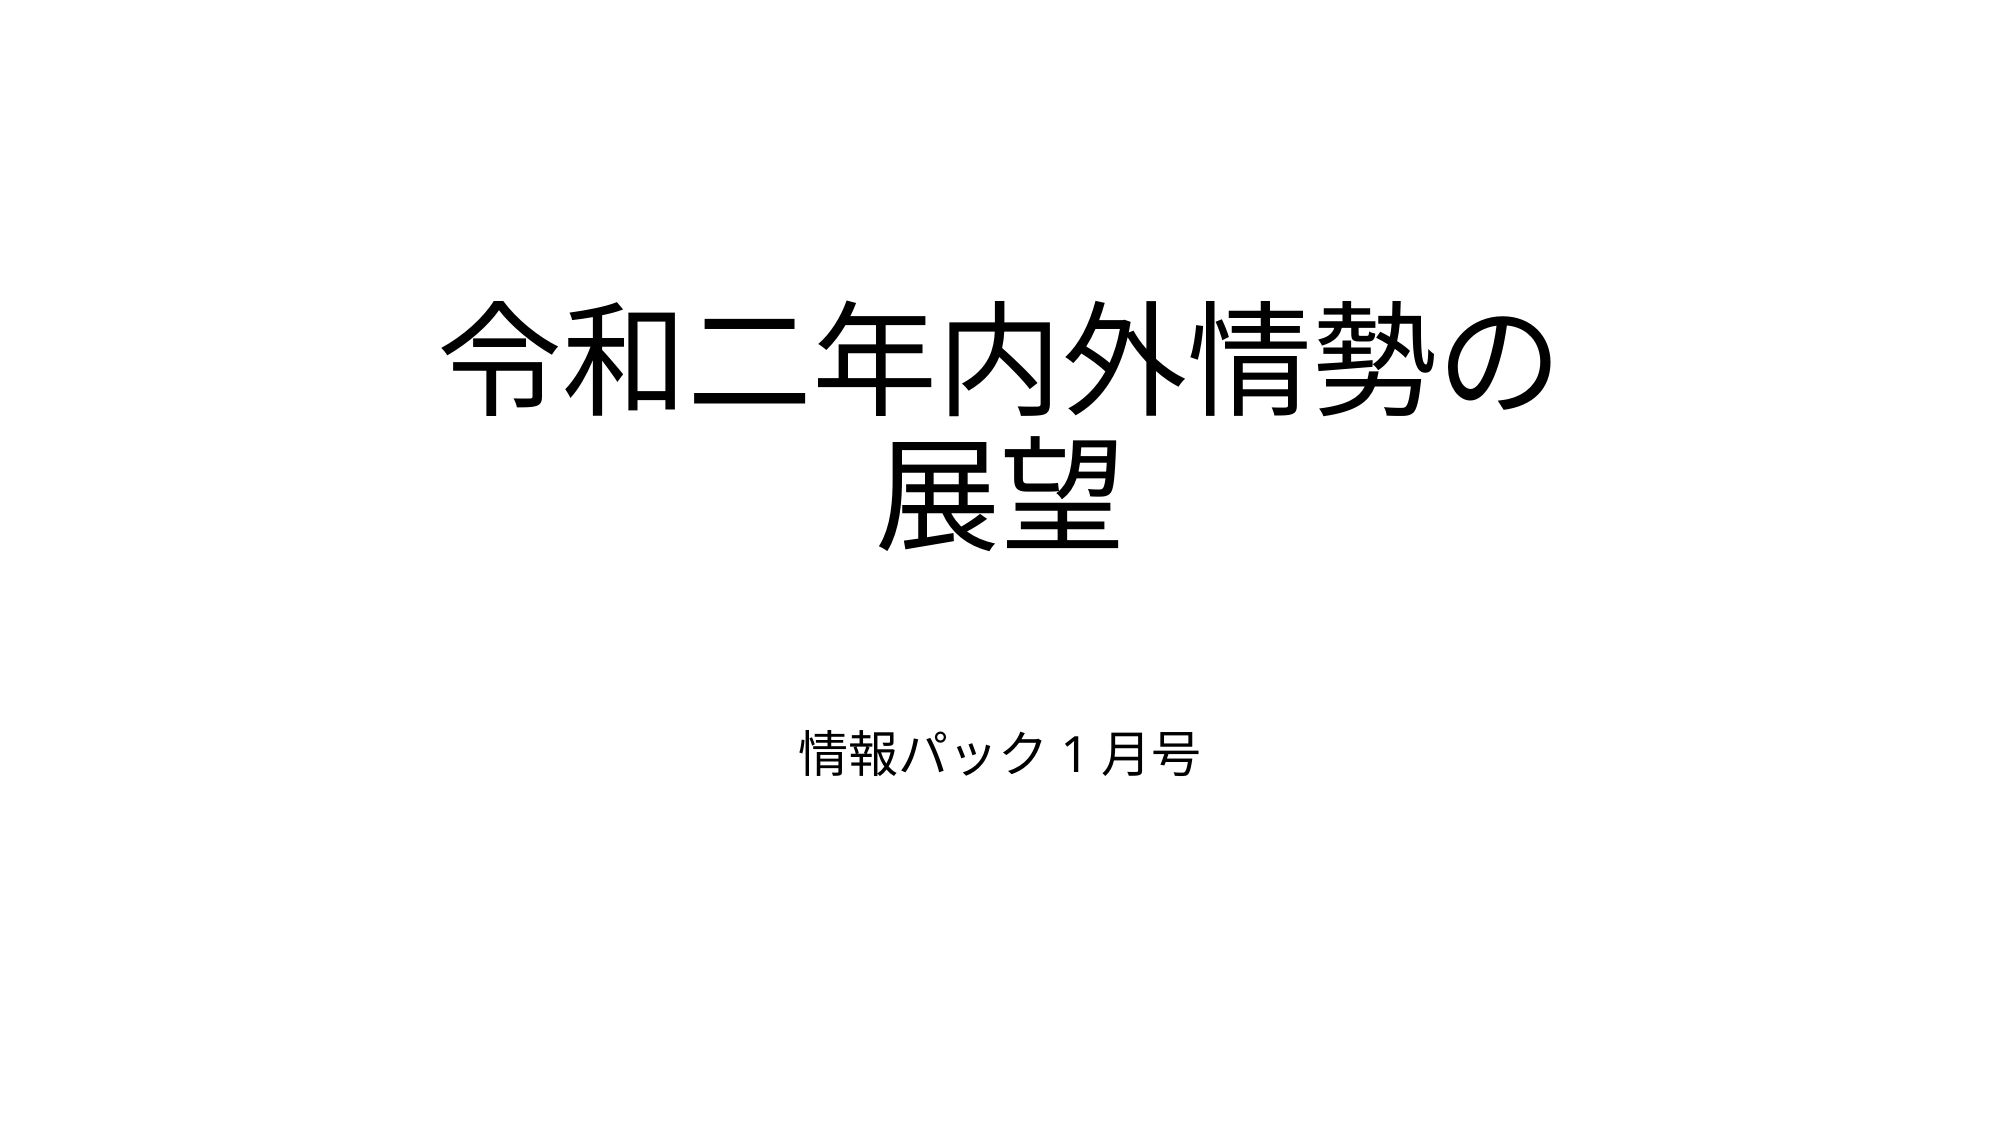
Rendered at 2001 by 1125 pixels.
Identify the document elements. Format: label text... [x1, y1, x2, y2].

subtitle 情報パック1月号 [249, 721, 1750, 993]
title 令和二年内外情勢の 展望 [249, 184, 1750, 576]
